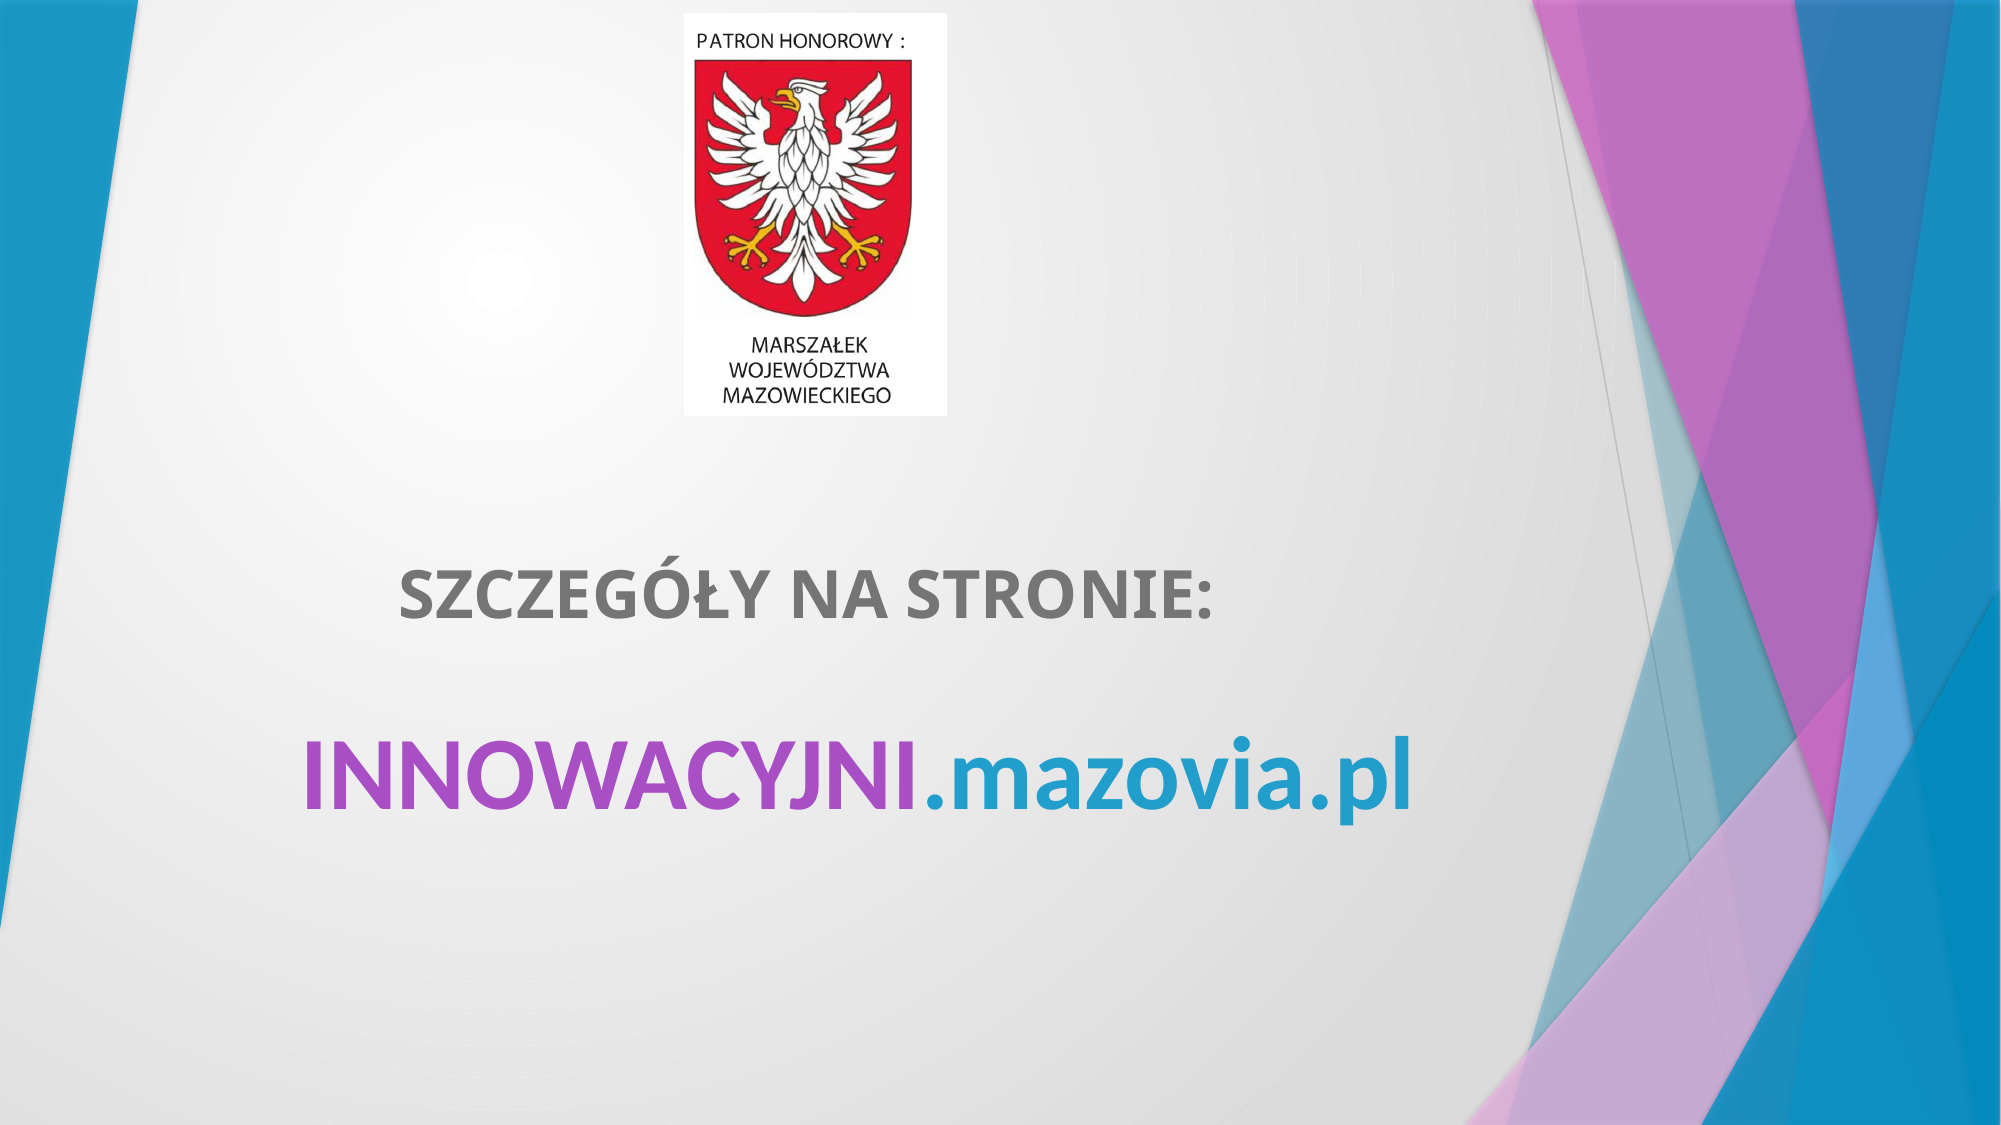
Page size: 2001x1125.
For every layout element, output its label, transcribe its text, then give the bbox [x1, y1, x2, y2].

text_box INNOWACYJNI.mazovia.pl [285, 698, 1781, 838]
text_box SZCZEGÓŁY NA STRONIE: [315, 544, 1316, 640]
picture [684, 13, 947, 417]
